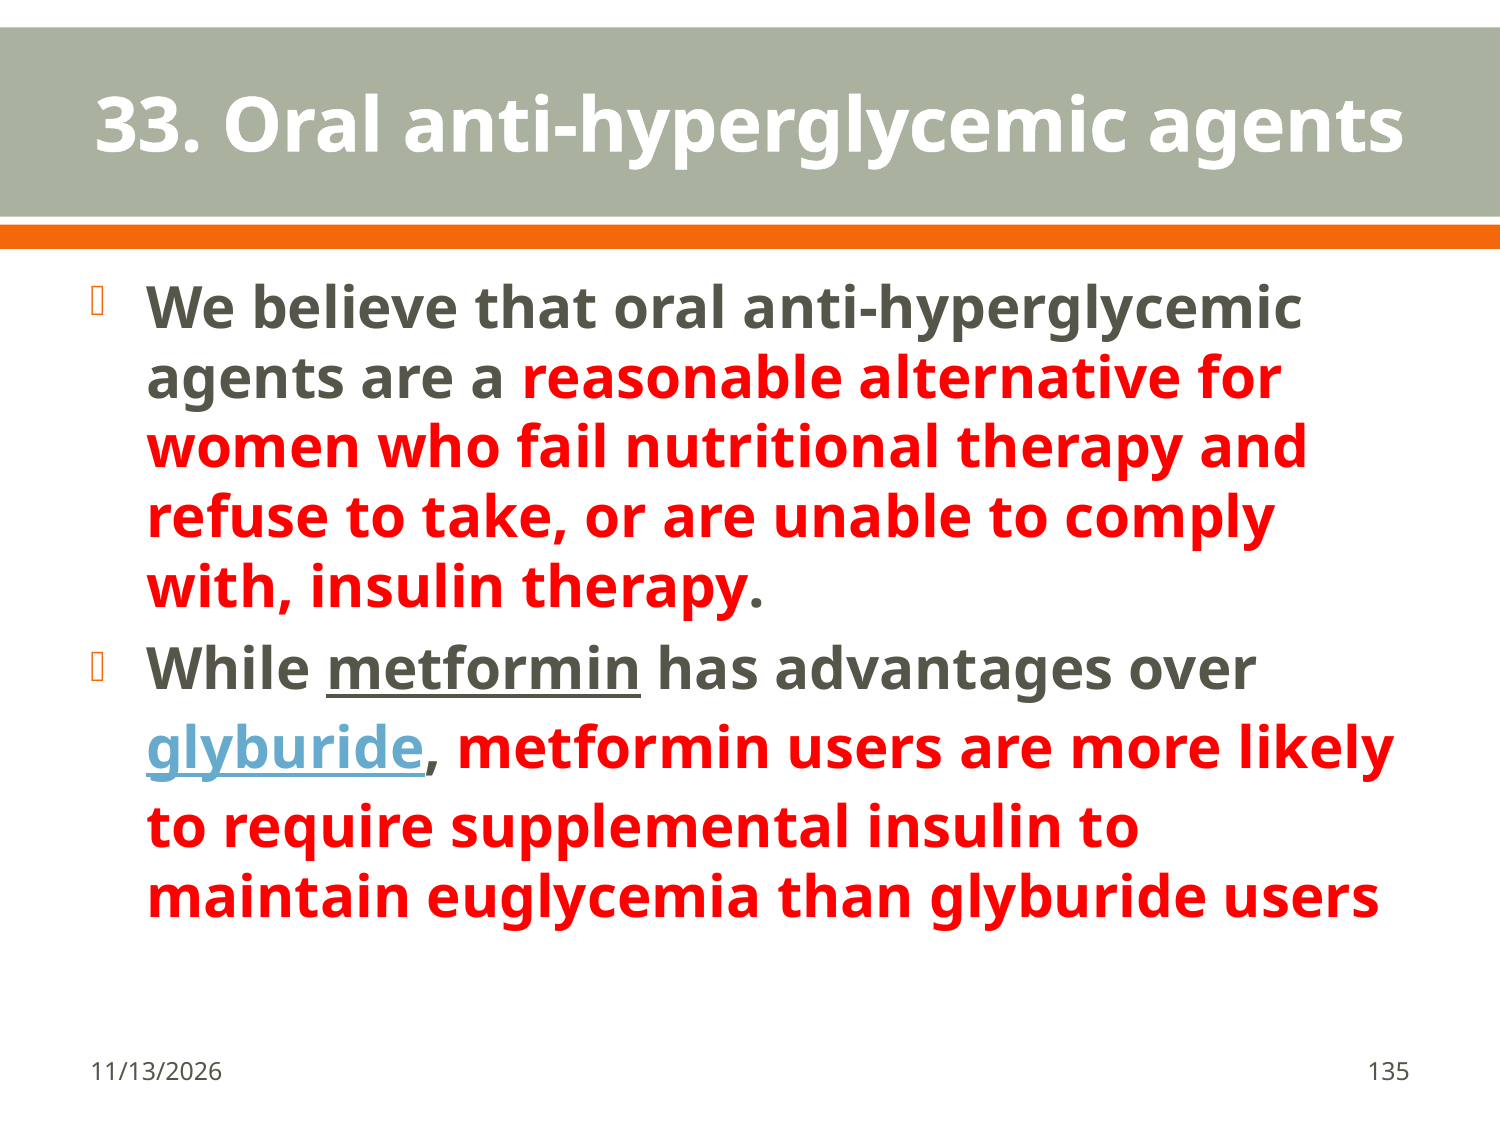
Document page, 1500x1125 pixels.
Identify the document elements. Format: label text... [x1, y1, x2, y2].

title 33. Oral anti-hyperglycemic agents [75, 29, 1425, 213]
slide_number 135 [1074, 1042, 1425, 1103]
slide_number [75, 1042, 425, 1103]
list We believe that oral anti-hyperglycemic agents are a reasonable alternative for women who fail nutritional therapy and refuse to take, or are unable to comply with, insulin therapy. While metformin has advantages over glyburide, metformin users are more likely to require supplemental insulin to maintain euglycemia than glyburide users [75, 262, 1425, 1005]
